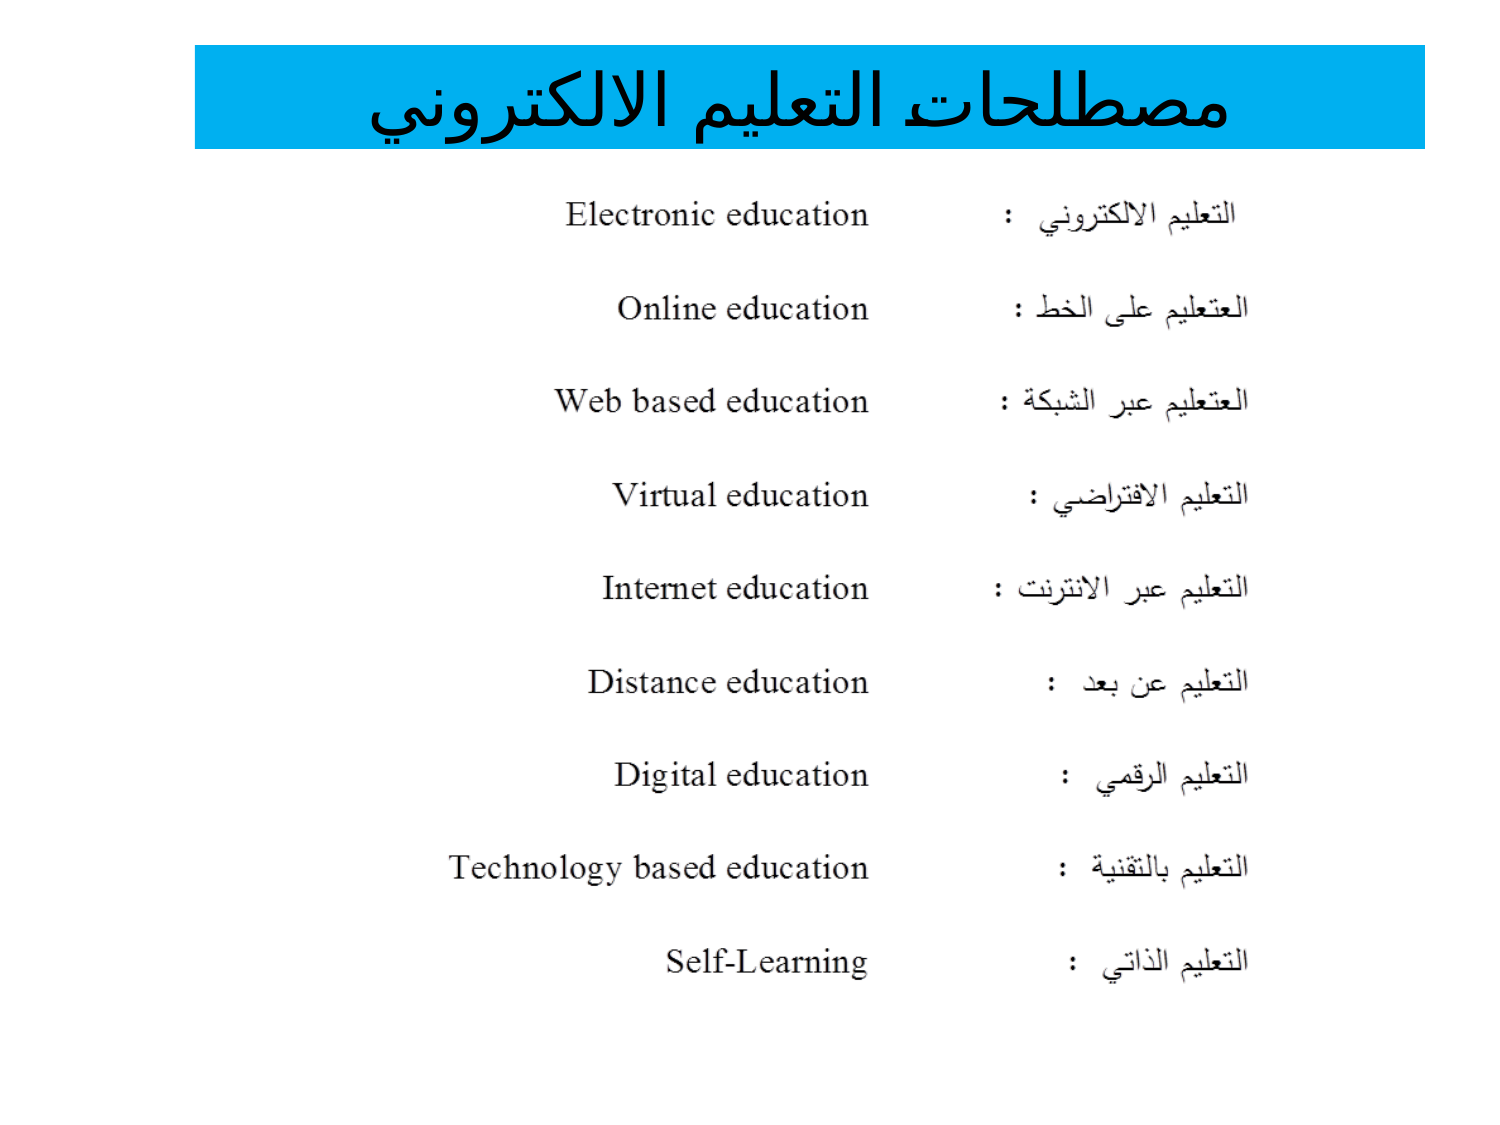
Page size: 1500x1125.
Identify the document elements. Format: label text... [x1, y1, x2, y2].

title مصطلحات التعليم الالكتروني [194, 45, 1425, 149]
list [17, 184, 1249, 1024]
